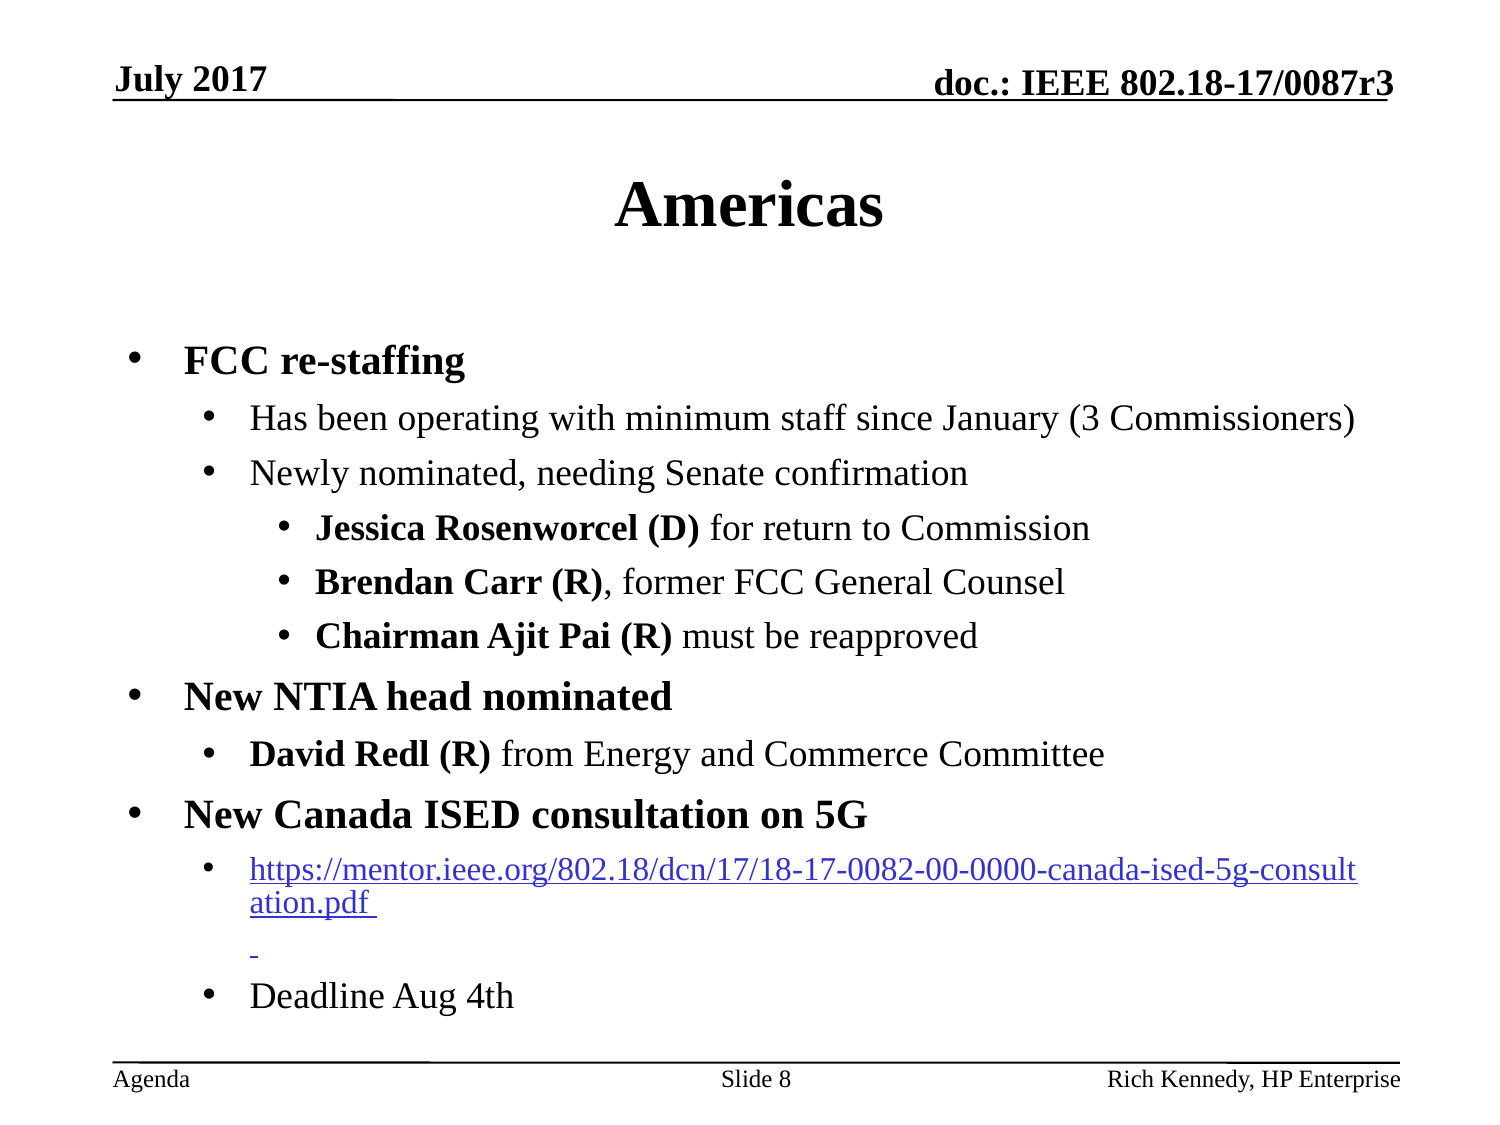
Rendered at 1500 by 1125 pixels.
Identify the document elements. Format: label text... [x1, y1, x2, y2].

list FCC re-staffing Has been operating with minimum staff since January (3 Commissioners) Newly nominated, needing Senate confirmation Jessica Rosenworcel (D) for return to Commission Brendan Carr (R), former FCC General Counsel Chairman Ajit Pai (R) must be reapproved New NTIA head nominated David Redl (R) from Energy and Commerce Committee New Canada ISED consultation on 5G https://mentor.ieee.org/802.18/dcn/17/18-17-0082-00-0000-canada-ised-5g-consultation.pdf Deadline Aug 4th [112, 324, 1388, 1000]
footer Rich Kennedy, HP Enterprise [878, 1061, 1402, 1093]
title Americas [112, 112, 1388, 288]
slide_number Slide 8 [712, 1061, 800, 1123]
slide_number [114, 54, 423, 100]
